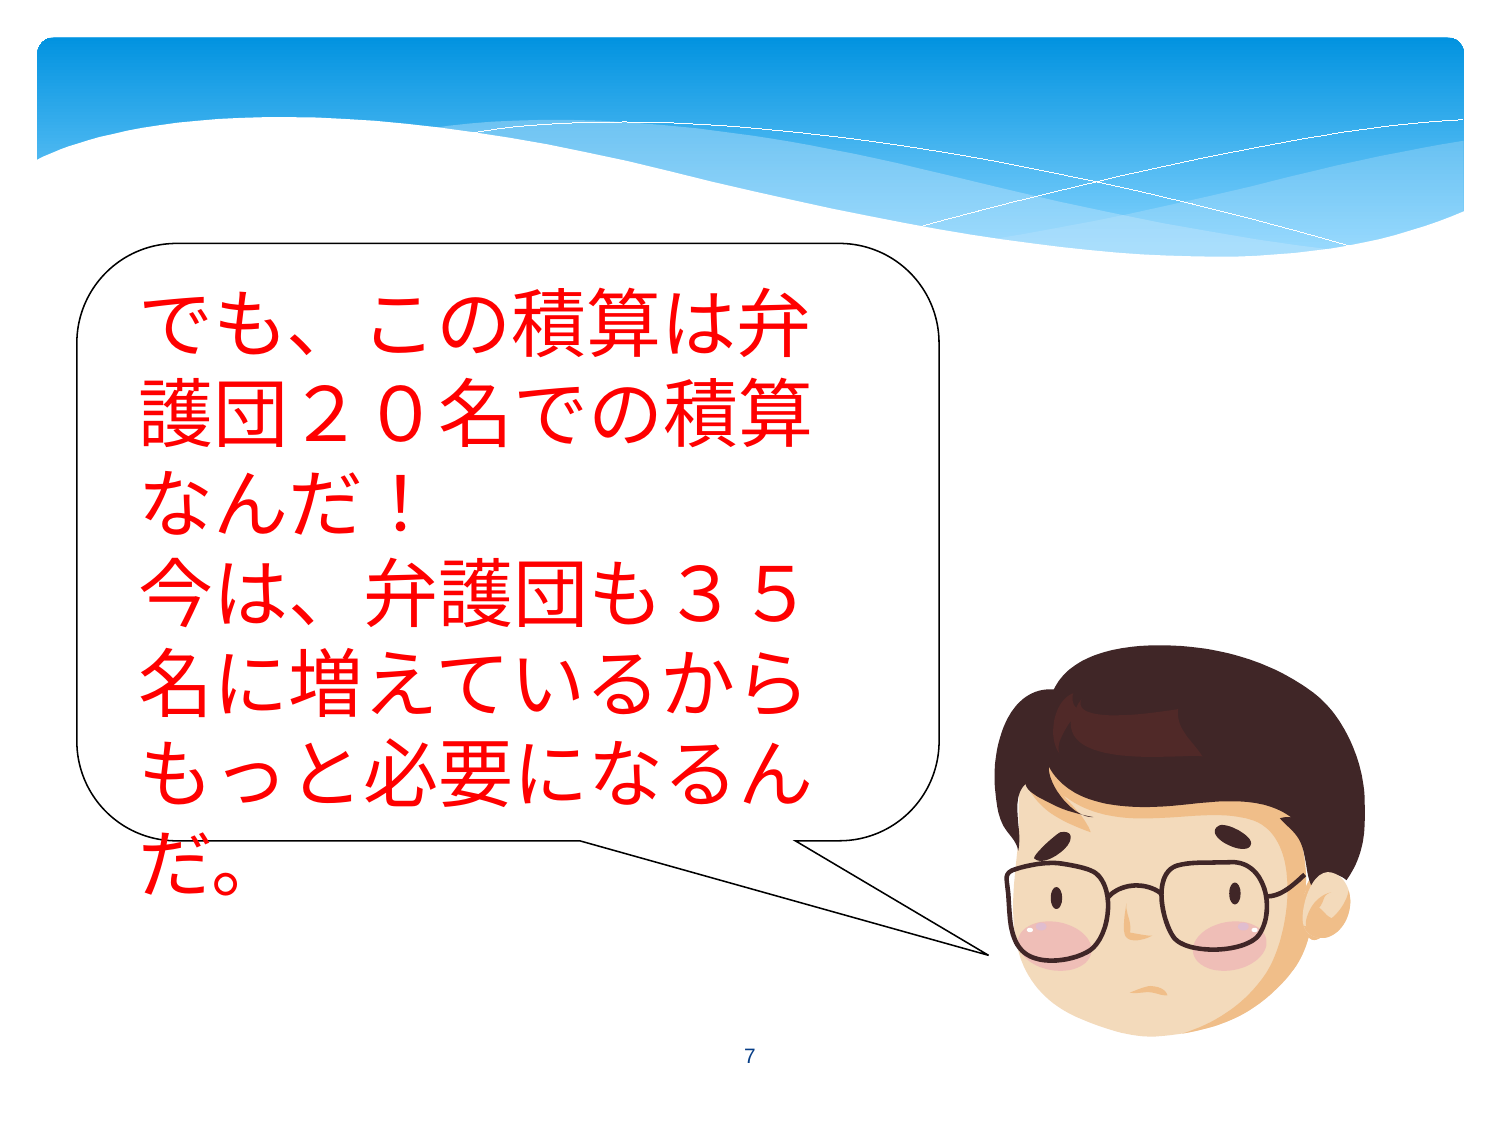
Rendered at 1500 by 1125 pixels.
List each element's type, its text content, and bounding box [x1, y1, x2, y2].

text_box でも、この積算は弁護団２０名での積算なんだ！ 今は、弁護団も３５名に増えているから もっと必要になるんだ。 [123, 268, 892, 914]
text_box [76, 243, 940, 826]
text_box [841, 898, 988, 956]
picture [994, 644, 1366, 1037]
slide_number 7 [654, 1025, 846, 1086]
